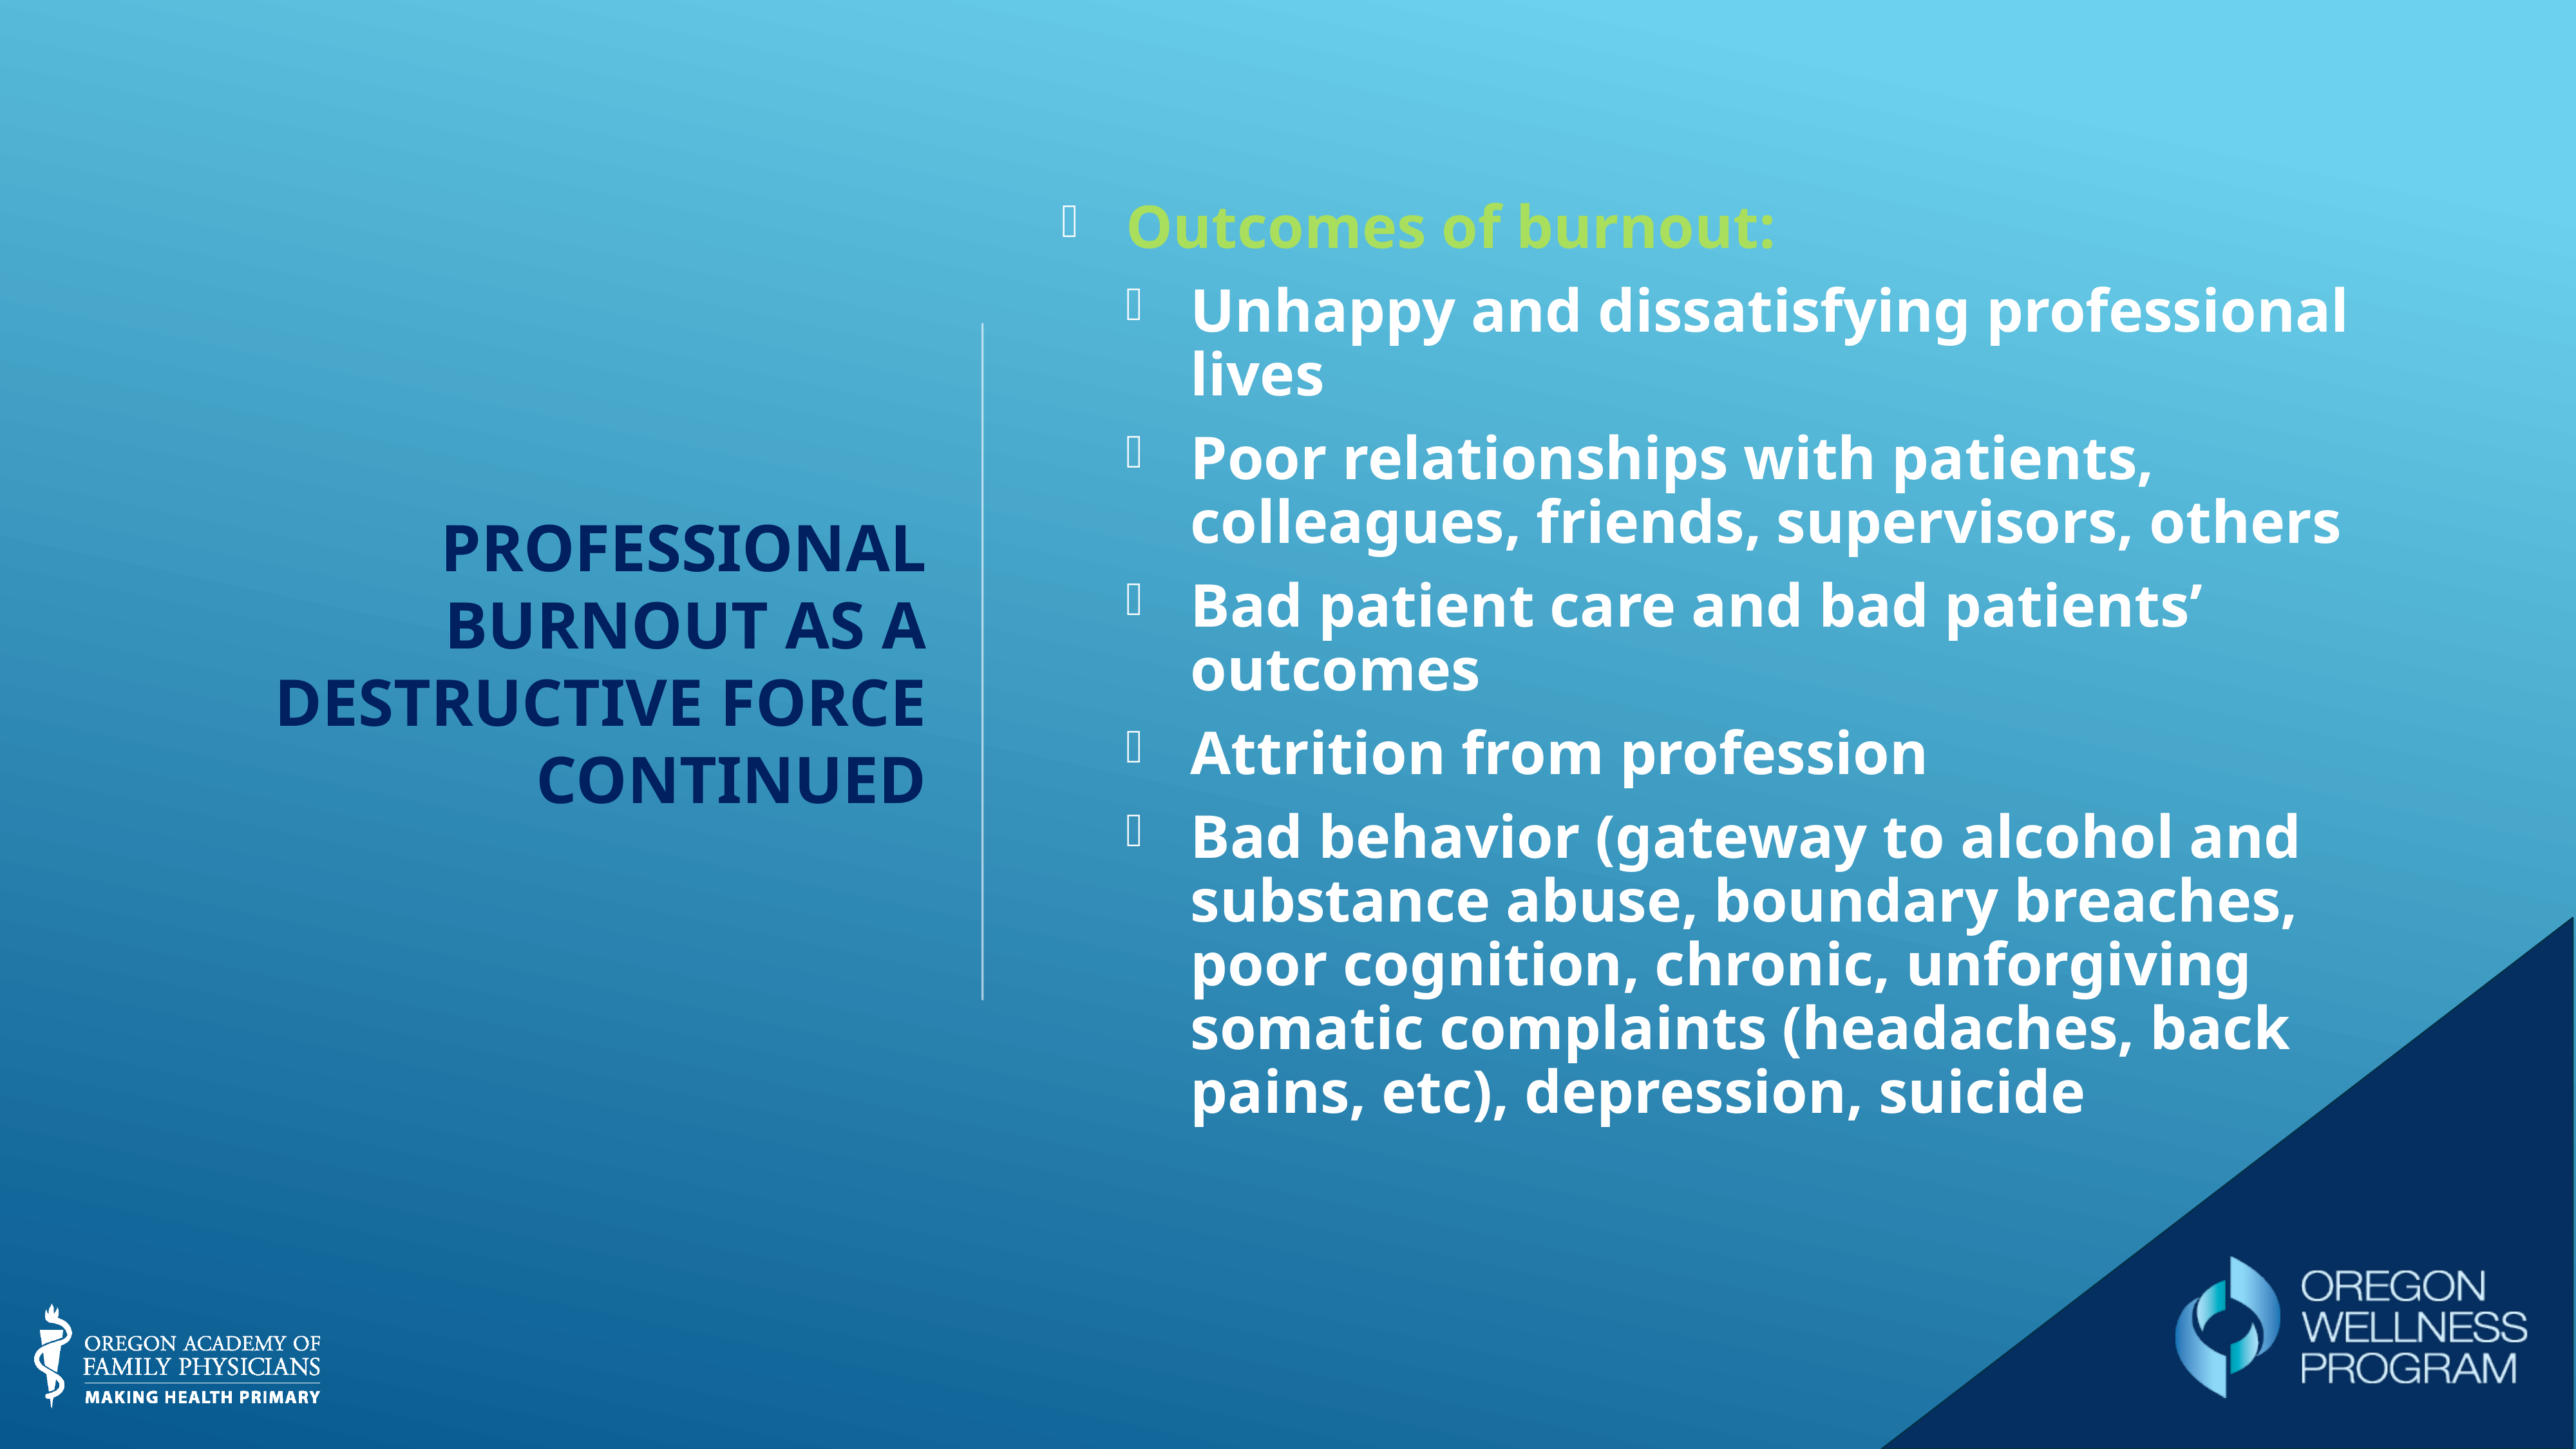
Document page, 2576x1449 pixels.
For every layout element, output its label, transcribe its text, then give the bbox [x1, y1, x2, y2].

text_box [1945, 625, 2576, 1305]
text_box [1881, 917, 2573, 1449]
picture [34, 1303, 321, 1408]
title Professional Burnout as a Destructive Force continued [110, 144, 936, 1179]
text_box [0, 0, 2576, 1449]
list Outcomes of burnout: Unhappy and dissatisfying professional lives Poor relationships with patients, colleagues, friends, supervisors, others Bad patient care and bad patients’ outcomes Attrition from profession Bad behavior (gateway to alcohol and substance abuse, boundary breaches, poor cognition, chronic, unforgiving somatic complaints (headaches, back pains, etc), depression, suicide [1052, 144, 2381, 1179]
